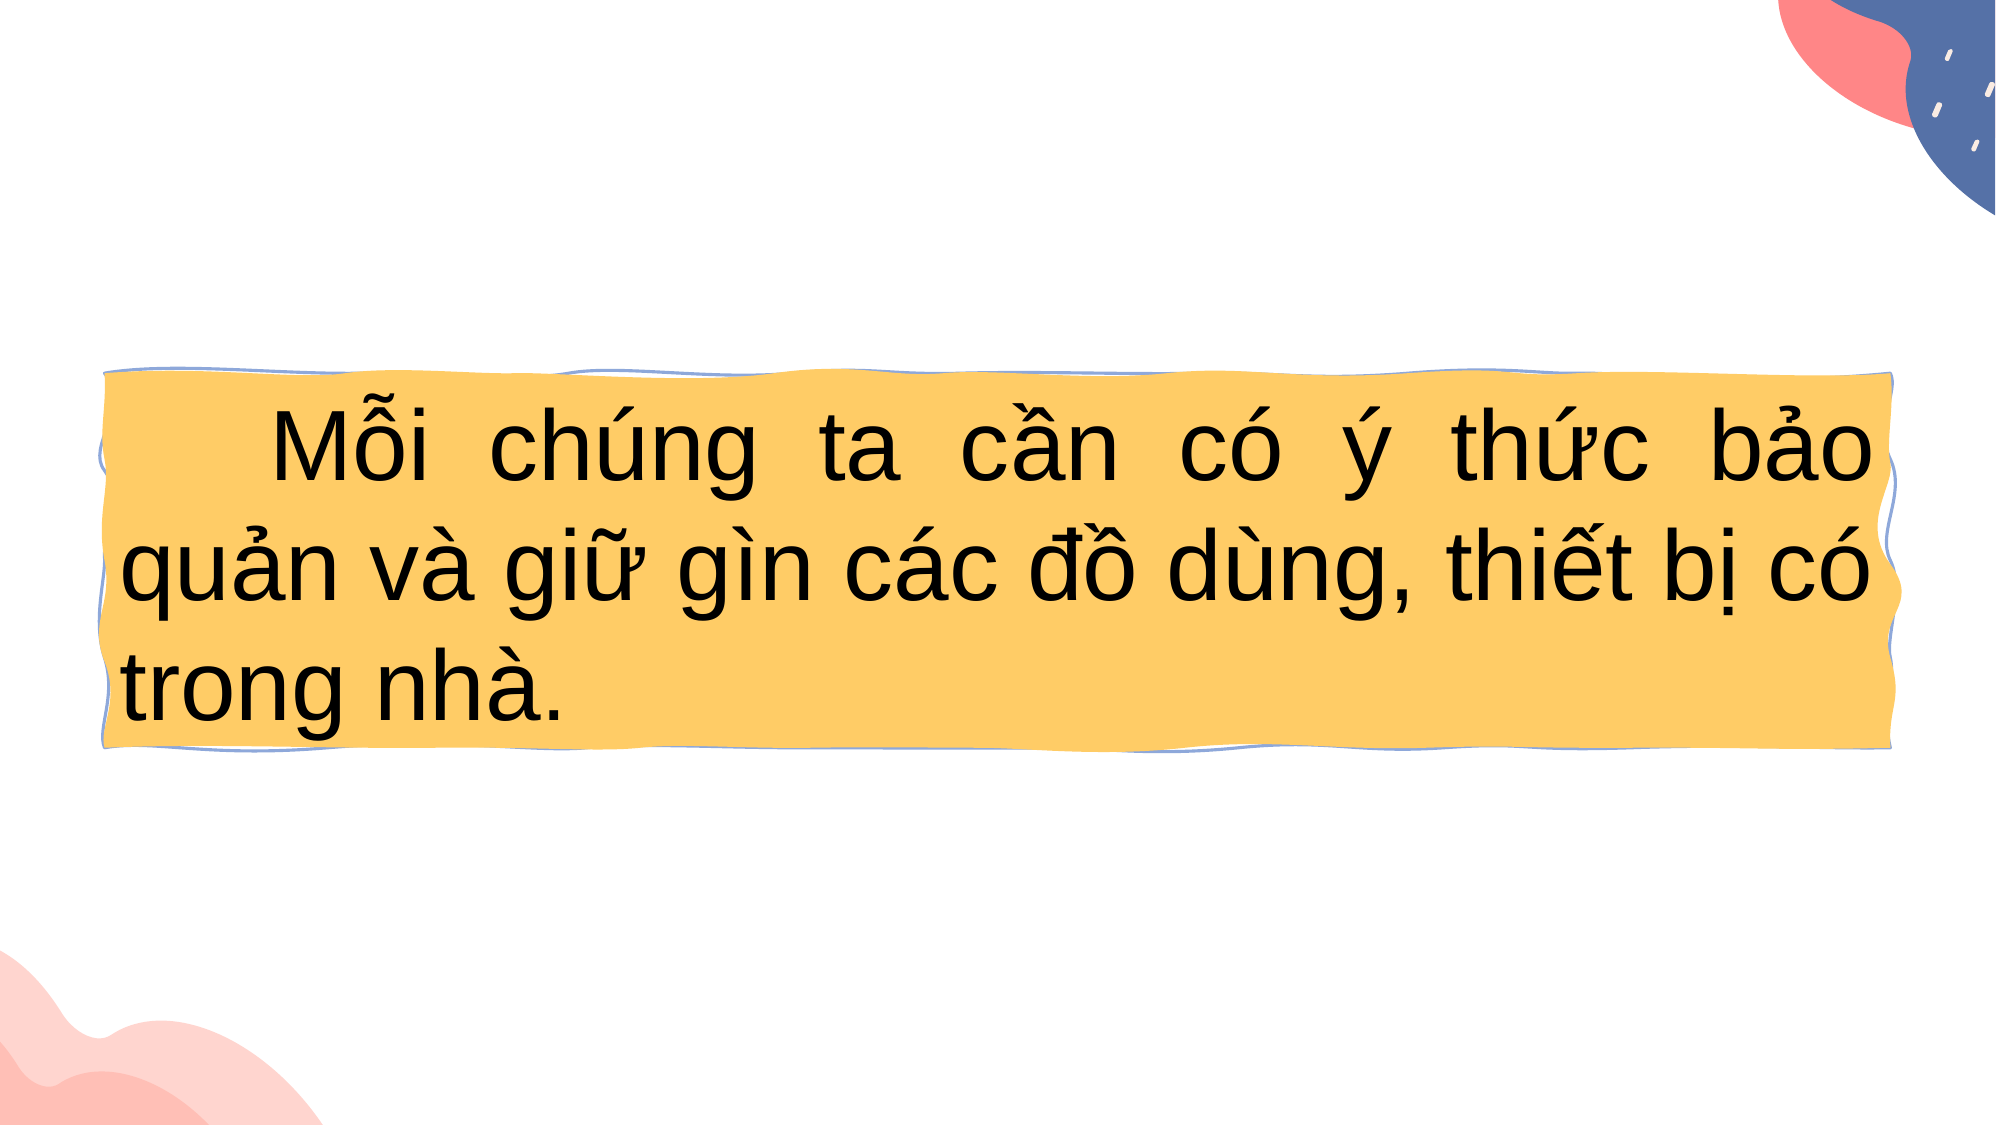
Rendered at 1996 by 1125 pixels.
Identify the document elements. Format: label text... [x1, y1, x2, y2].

text_box Mỗi chúng ta cần có ý thức bảo quản và giữ gìn các đồ dùng, thiết bị có trong nhà. [98, 368, 1902, 753]
